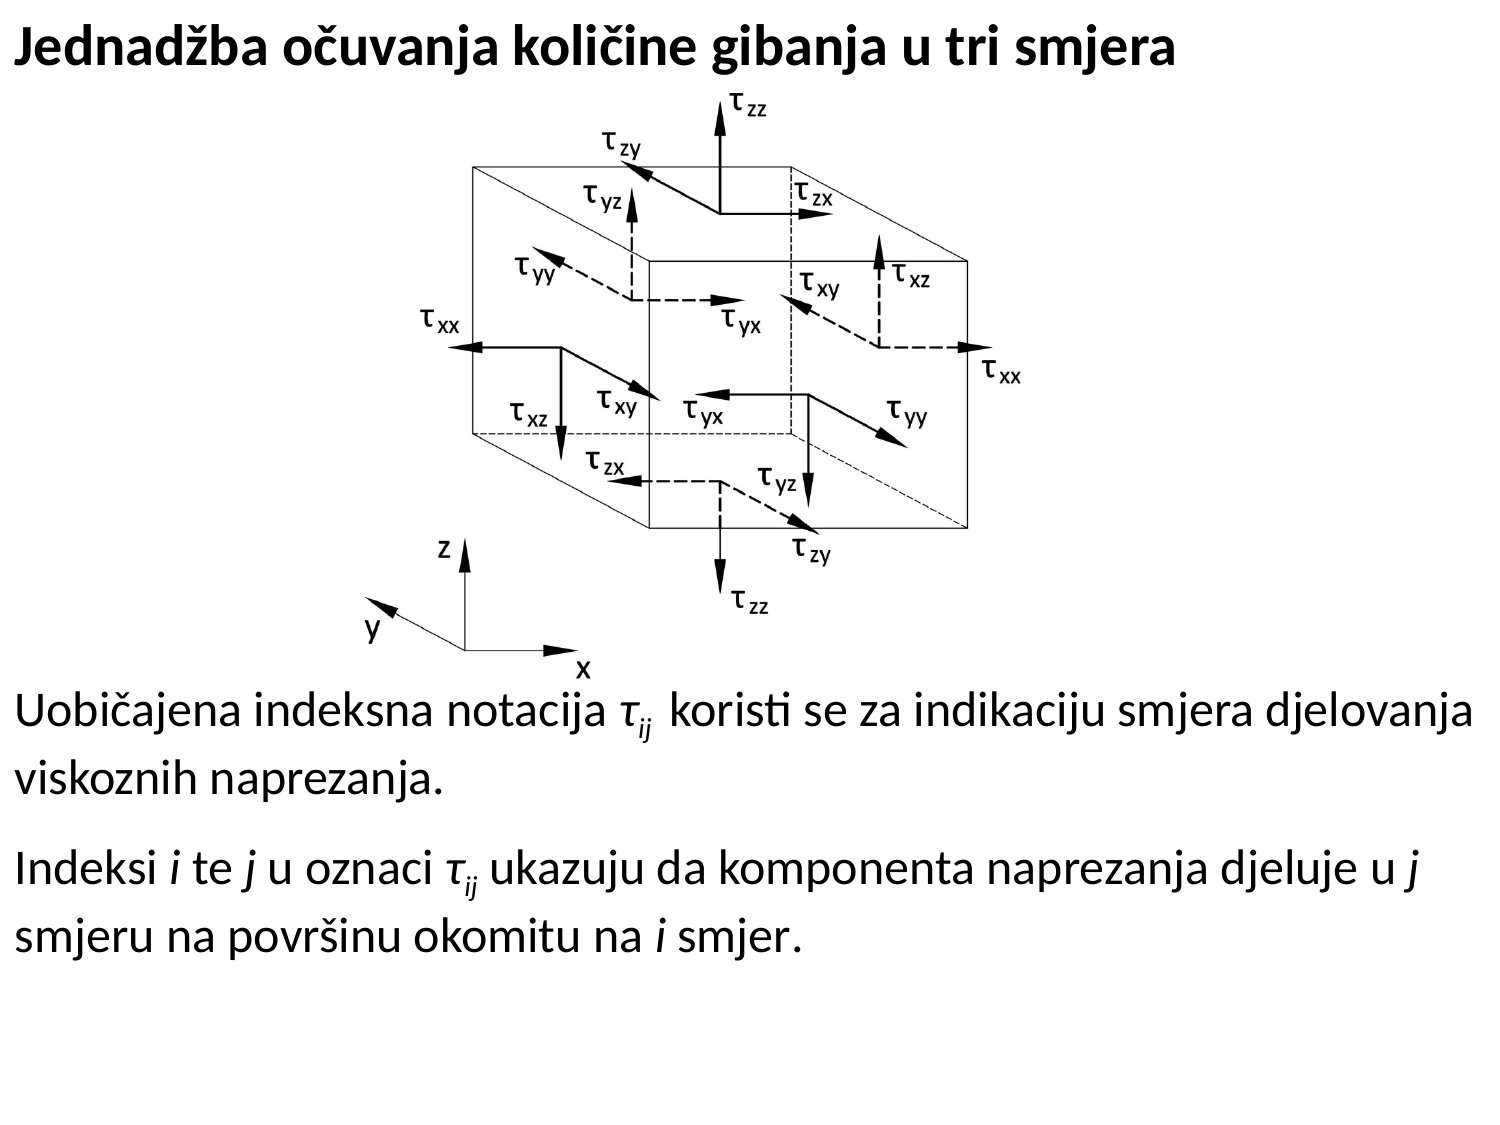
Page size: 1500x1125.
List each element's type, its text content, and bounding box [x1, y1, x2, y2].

text_box Uobičajena indeksna notacija τij koristi se za indikaciju smjera djelovanja viskoznih naprezanja. Indeksi i te j u oznaci τij ukazuju da komponenta naprezanja djeluje u j smjeru na površinu okomitu na i smjer. [0, 668, 1500, 970]
text_box Jednadžba očuvanja količine gibanja u tri smjera [0, 0, 1500, 85]
picture [359, 85, 1022, 683]
